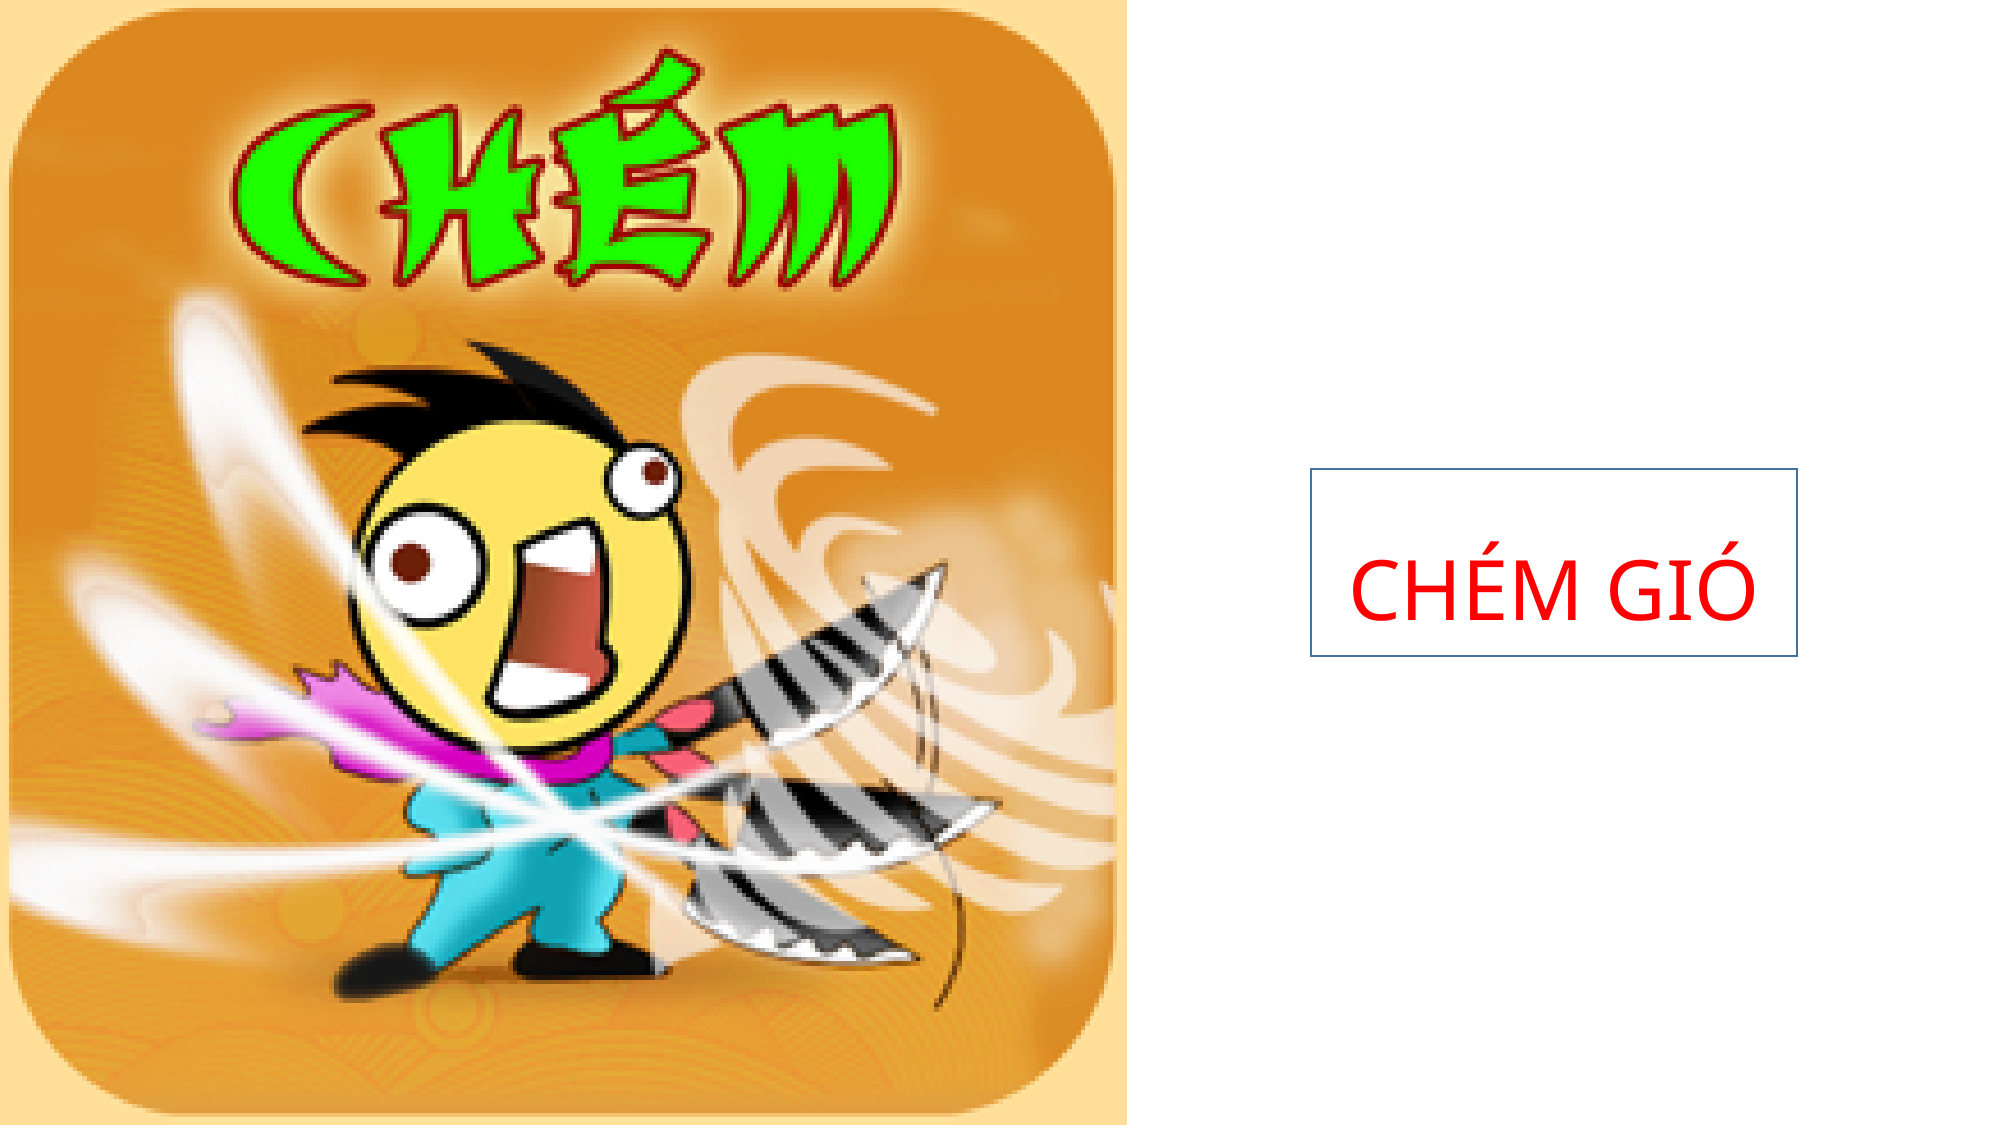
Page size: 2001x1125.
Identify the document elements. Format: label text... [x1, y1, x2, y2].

text_box CHÉM GIÓ [1310, 468, 1798, 657]
picture [0, 0, 1127, 1125]
